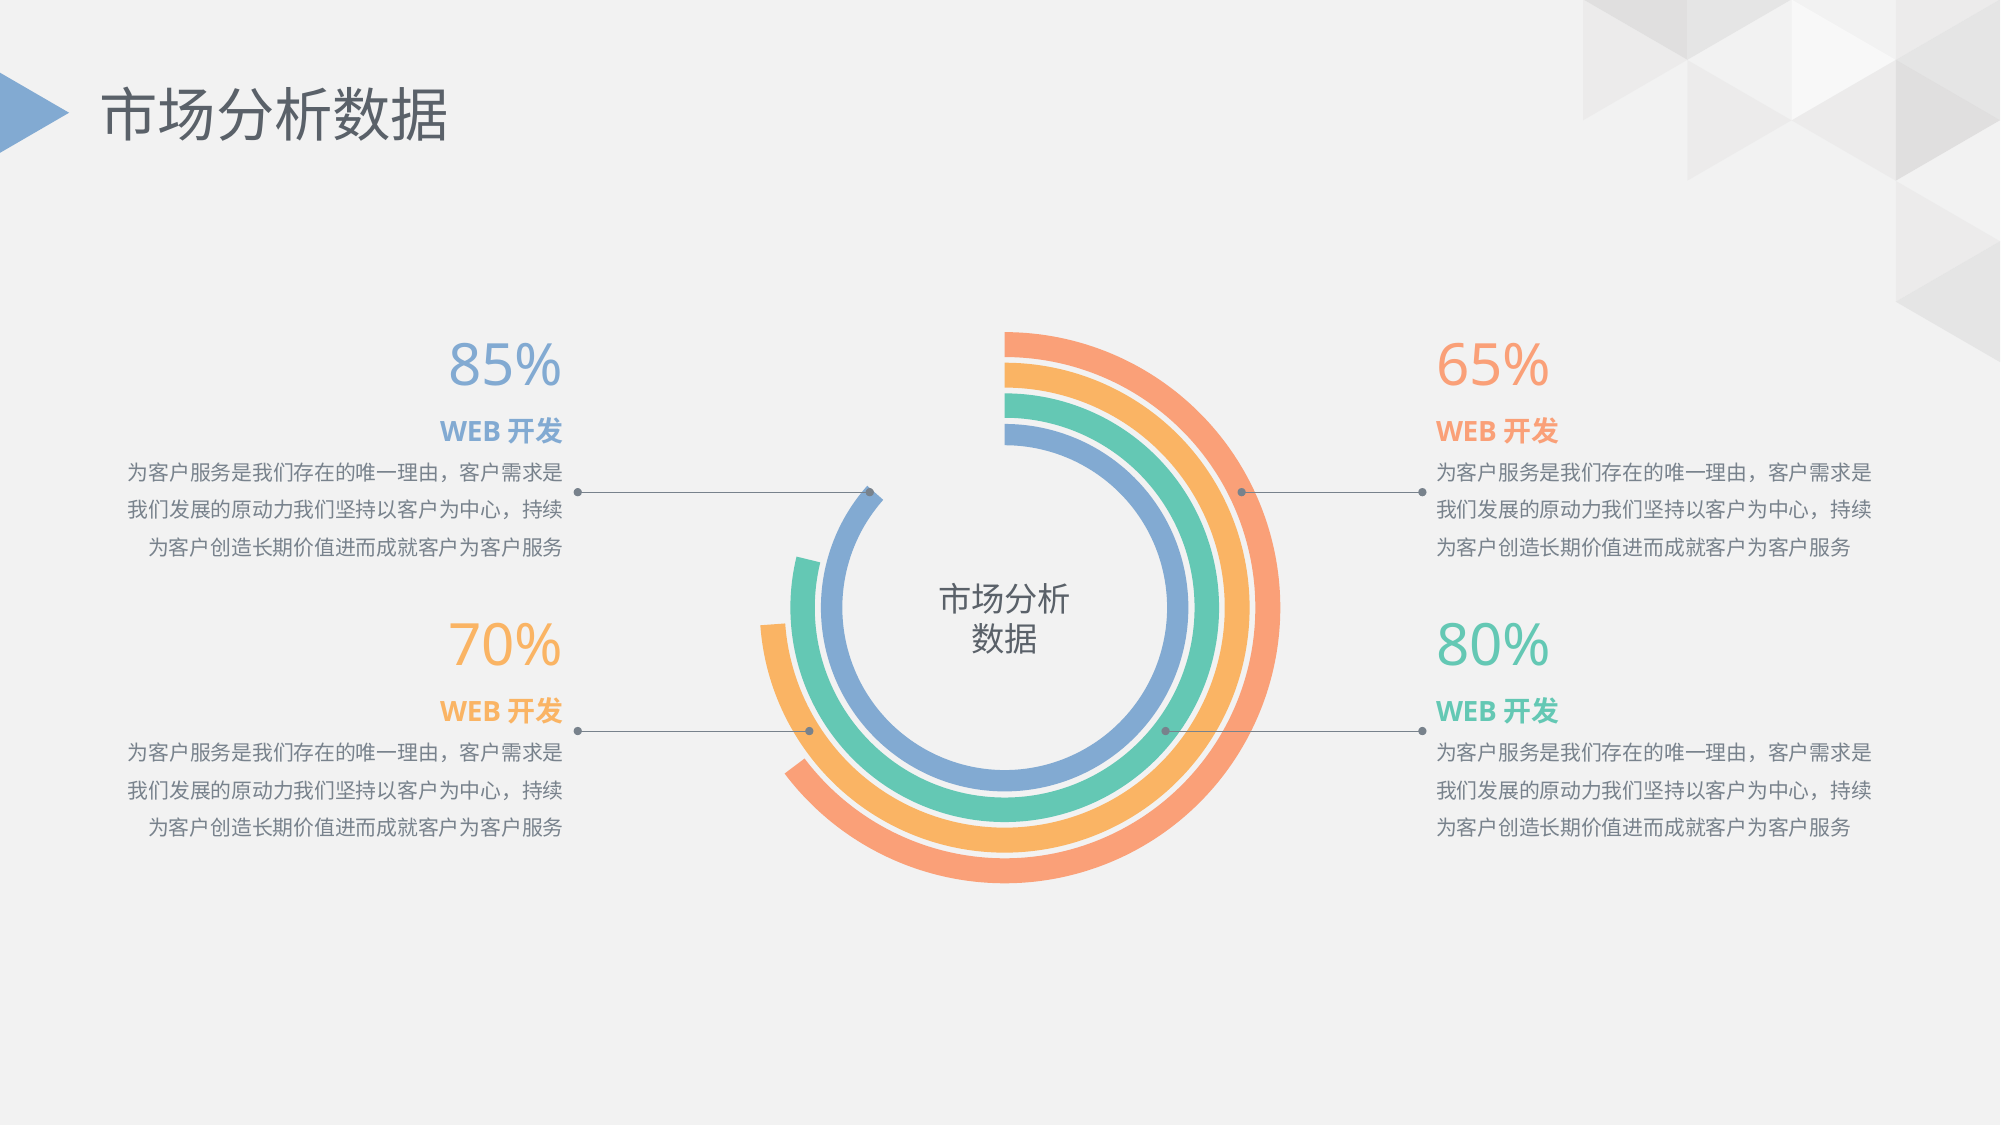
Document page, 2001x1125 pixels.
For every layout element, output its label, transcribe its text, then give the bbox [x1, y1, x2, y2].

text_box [1421, 319, 1894, 851]
text_box [792, 732, 1217, 854]
text_box [860, 484, 872, 492]
text_box [783, 732, 1252, 885]
title 市场分析数据 [84, 59, 1916, 166]
text_box [868, 732, 1142, 793]
text_box [1003, 392, 1187, 492]
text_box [579, 492, 1421, 732]
text_box [1003, 331, 1256, 492]
text_box [1003, 422, 1149, 492]
text_box [1003, 361, 1222, 492]
text_box [828, 732, 1181, 824]
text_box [106, 319, 579, 851]
